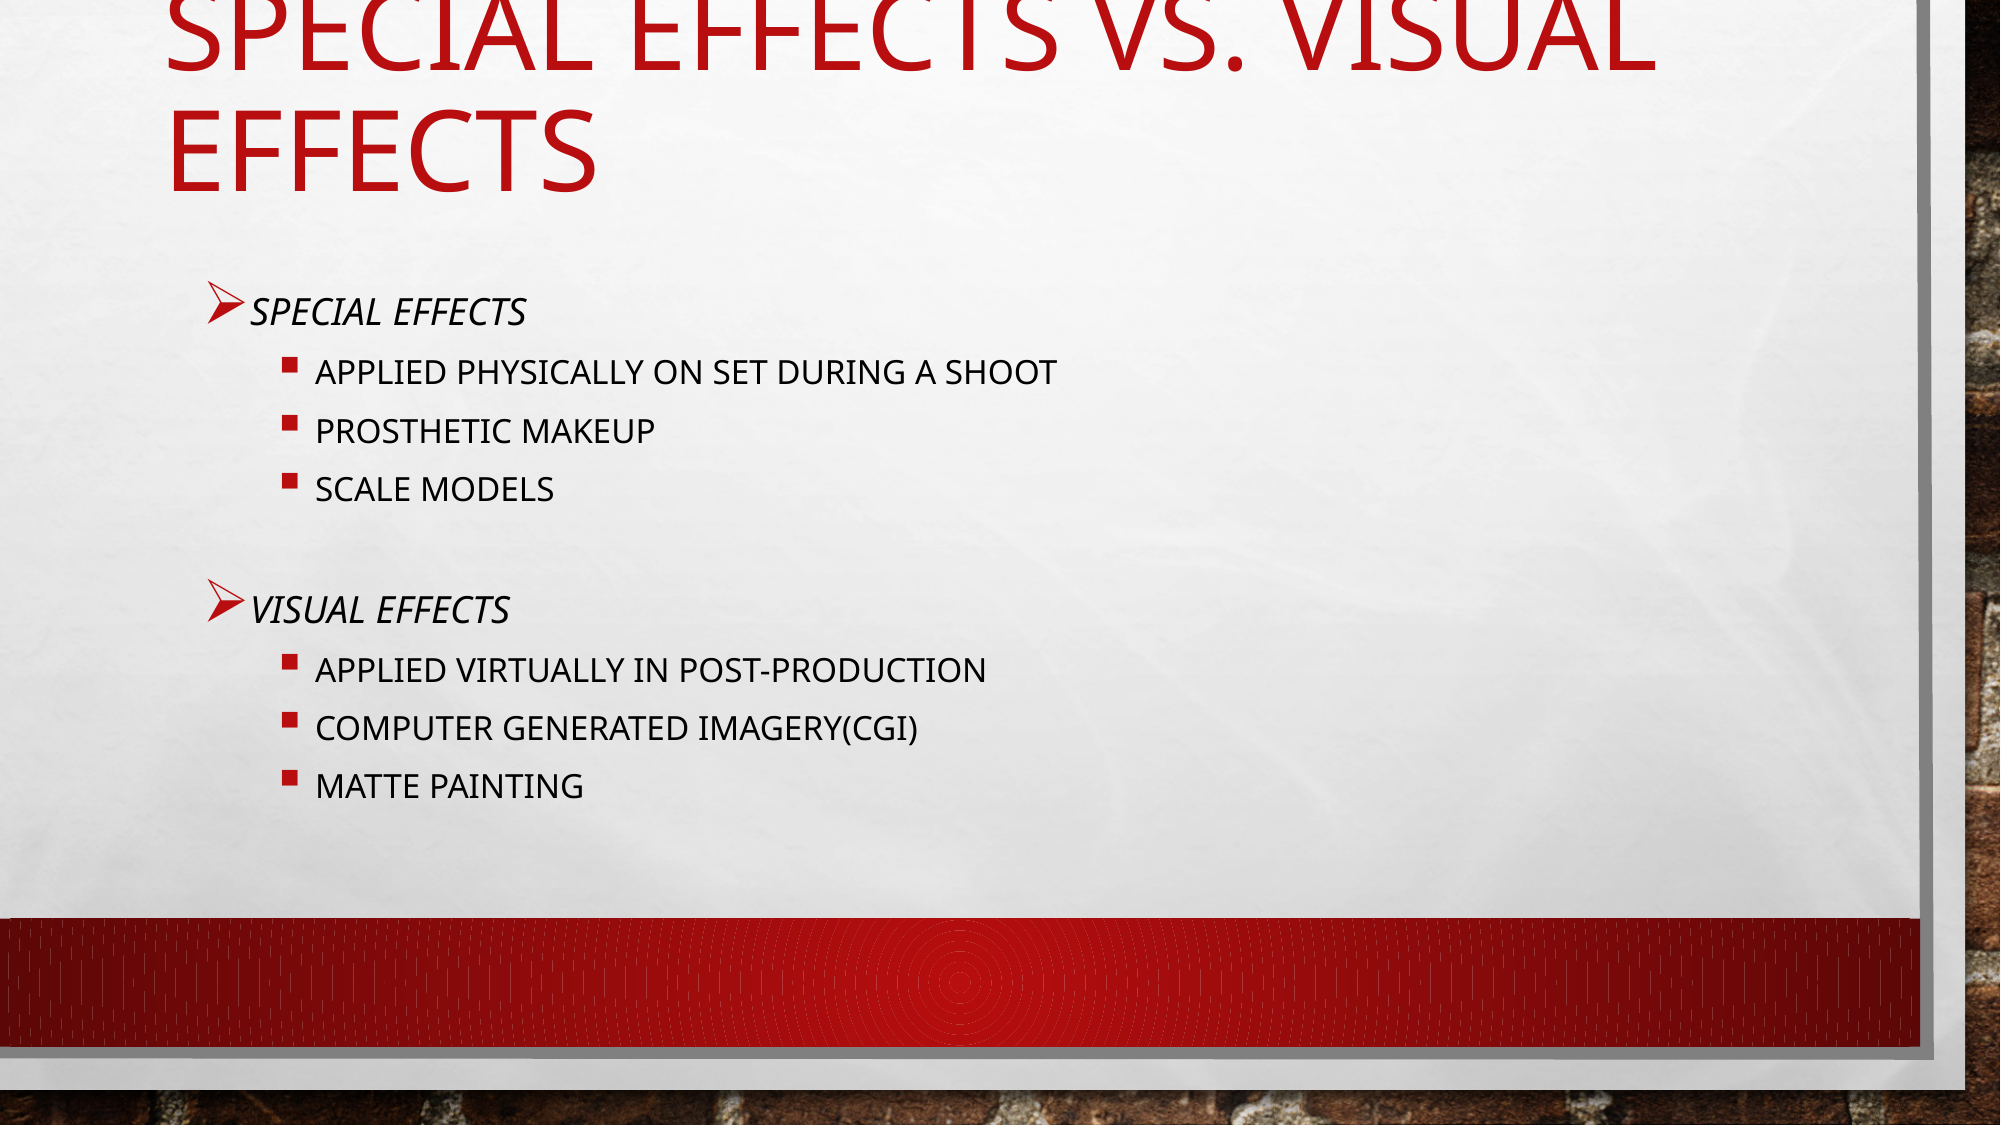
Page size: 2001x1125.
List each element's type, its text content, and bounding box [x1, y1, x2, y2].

title Special effects vs. visual effects [148, 0, 1854, 189]
picture [0, 0, 2000, 1125]
list Special effects Applied physically on set during a shoot prosthetic makeup scale models Visual effects Applied virtually in post-production Computer generated imagery(CGI) Matte painting [112, 202, 1818, 882]
